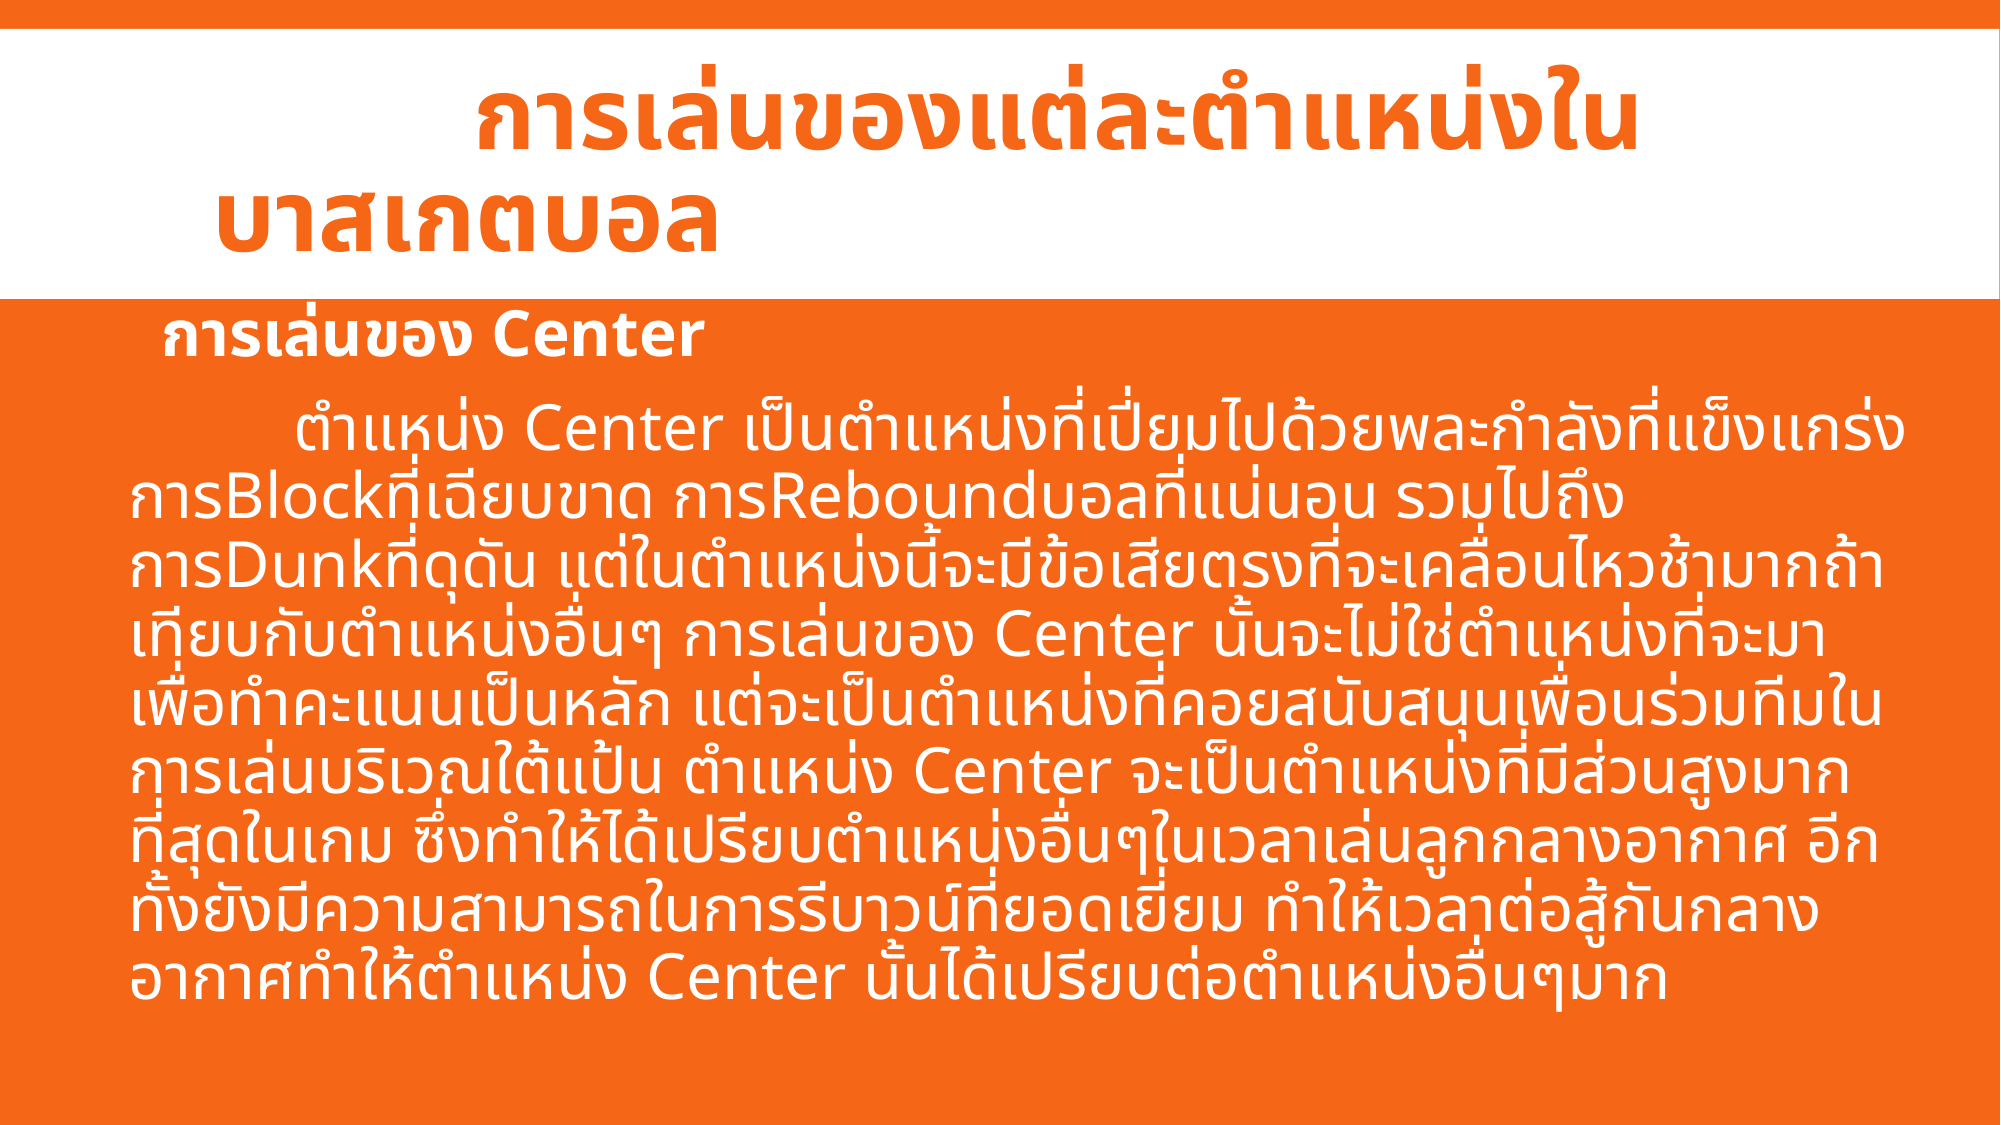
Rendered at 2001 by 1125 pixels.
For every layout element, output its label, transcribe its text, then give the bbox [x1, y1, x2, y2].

list การเล่นของ Center ตำแหน่ง Center เป็นตำแหน่งที่เปี่ยมไปด้วยพละกำลังที่แข็งแกร่ง การBlockที่เฉียบขาด การReboundบอลที่แน่นอน รวมไปถึง การDunkที่ดุดัน แต่ในตำแหน่งนี้จะมีข้อเสียตรงที่จะเคลื่อนไหวช้ามากถ้าเทียบกับตำแหน่งอื่นๆ การเล่นของ Center นั้นจะไม่ใช่ตำแหน่งที่จะมาเพื่อทำคะแนนเป็นหลัก แต่จะเป็นตำแหน่งที่คอยสนับสนุนเพื่อนร่วมทีมในการเล่นบริเวณใต้แป้น ตำแหน่ง Center จะเป็นตำแหน่งที่มีส่วนสูงมากที่สุดในเกม ซึ่งทำให้ได้เปรียบตำแหน่งอื่นๆในเวลาเล่นลูกกลางอากาศ อีกทั้งยังมีความสามารถในการรีบาวน์ที่ยอดเยี่ยม ทำให้เวลาต่อสู้กันกลางอากาศทำให้ตำแหน่ง Center นั้นได้เปรียบต่อตำแหน่งอื่นๆมาก [113, 294, 1935, 1079]
title การเล่นของแต่ละตำแหน่งใน บาสเกตบอล [197, 46, 1803, 294]
